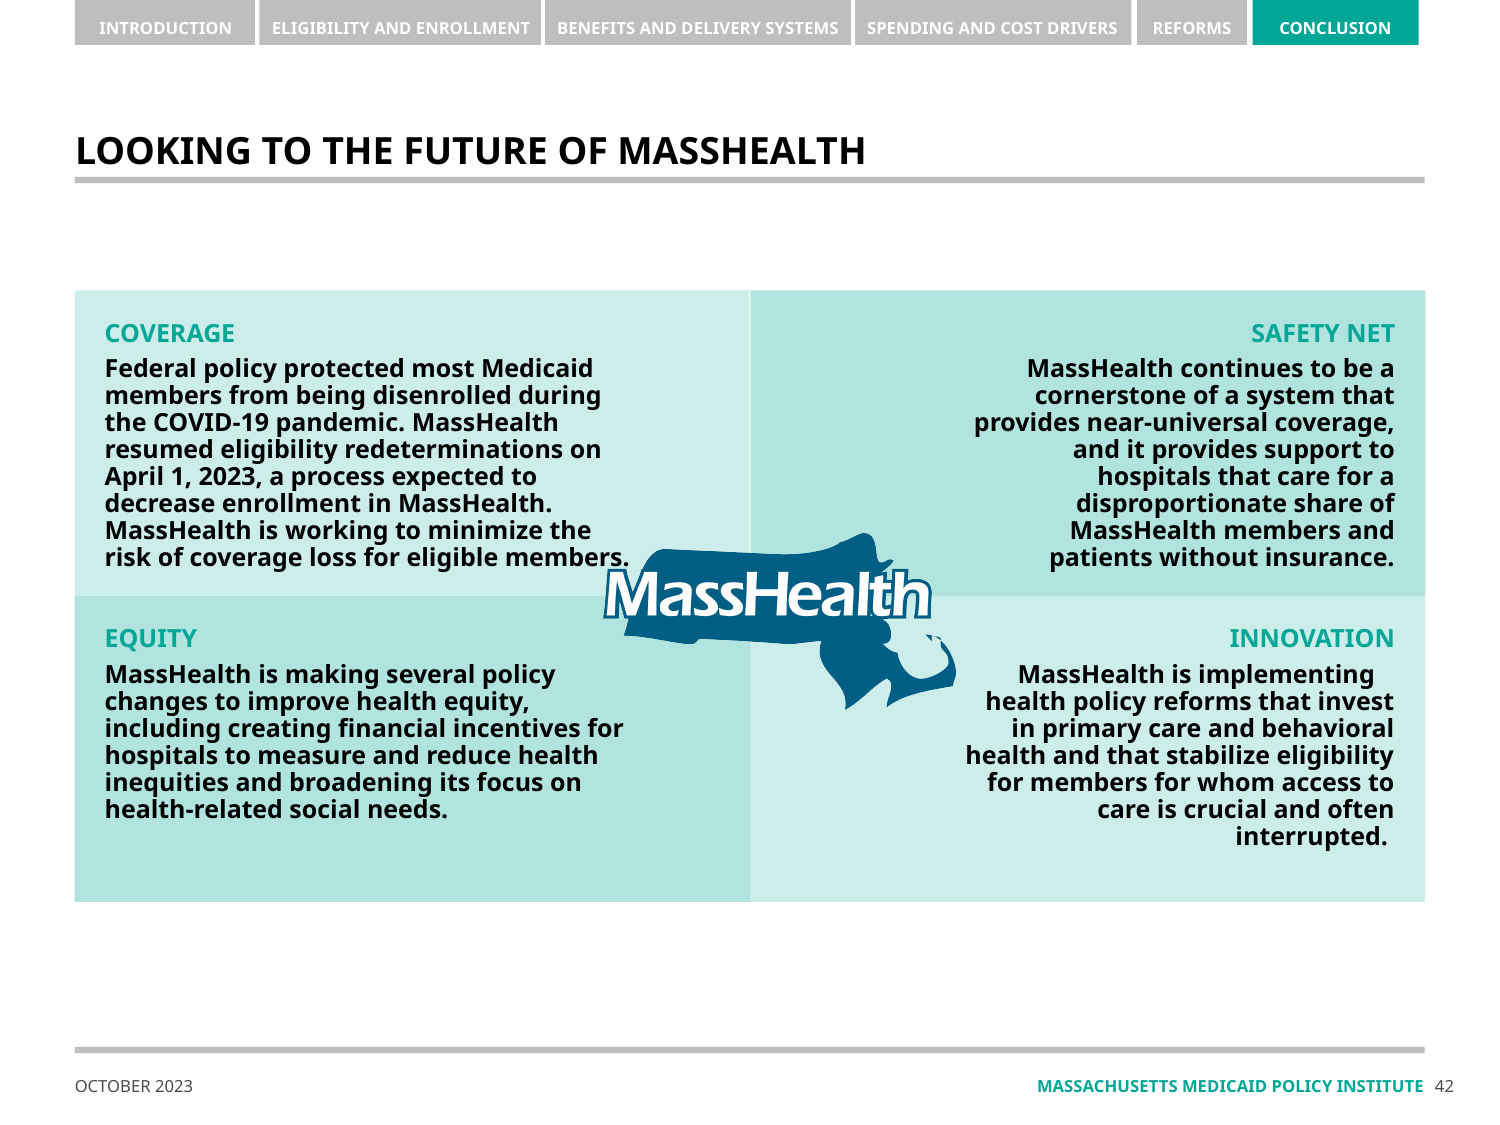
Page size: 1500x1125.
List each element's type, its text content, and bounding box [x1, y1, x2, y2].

picture [894, 572, 928, 615]
picture [746, 572, 788, 615]
picture [695, 583, 718, 616]
slide_number 41 [1434, 1075, 1500, 1125]
picture [602, 533, 957, 711]
picture [789, 583, 821, 616]
text_box EQUITY MassHealth is making several policy changes to improve health equity, including creating financial incentives for hospitals to measure and reduce health inequities and broadening its focus on health-related social needs. [72, 598, 752, 904]
picture [858, 572, 891, 616]
picture [886, 594, 891, 605]
picture [607, 572, 657, 615]
title LOOKING TO THE FUTURE OF MASSHEALTH [74, 70, 1426, 181]
picture [822, 583, 853, 616]
text_box COVERAGE Federal policy protected most Medicaid members from being disenrolled during the COVID-19 pandemic. MassHealth resumed eligibility redeterminations on April 1, 2023, a process expected to decrease enrollment in MassHealth. MassHealth is working to minimize the risk of coverage loss for eligible members. [72, 288, 752, 598]
picture [720, 583, 743, 616]
text_box SAFETY NET MassHealth continues to be a cornerstone of a system that provides near-universal coverage, and it provides support to hospitals that care for a disproportionate share of MassHealth members and patients without insurance. [752, 288, 1427, 598]
text_box INNOVATION MassHealth is implementing health policy reforms that invest in primary care and behavioral health and that stabilize eligibility for members for whom access to care is crucial and often interrupted. [752, 598, 1427, 904]
picture [660, 583, 691, 616]
picture [870, 533, 957, 678]
